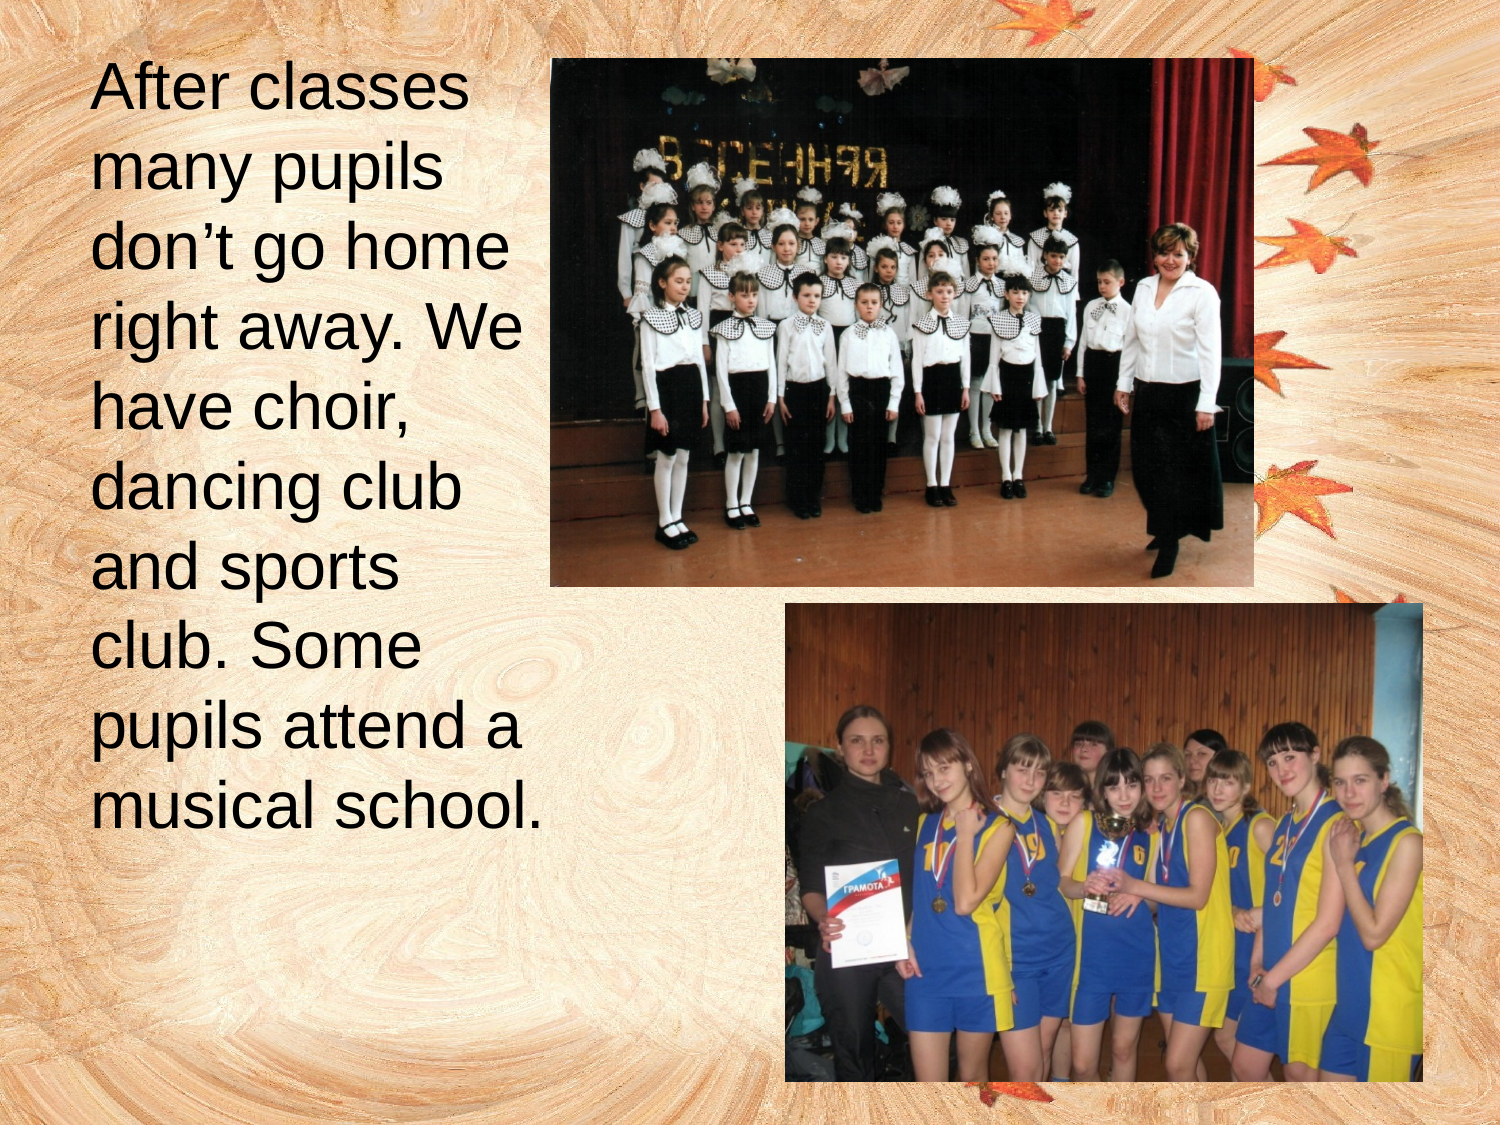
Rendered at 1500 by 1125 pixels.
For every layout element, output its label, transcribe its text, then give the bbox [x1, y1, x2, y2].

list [550, 58, 1255, 587]
list After classes many pupils don’t go home right away. We have choir, dancing club and sports club. Some pupils attend a musical school. [74, 34, 569, 1006]
picture [0, 0, 1500, 1125]
